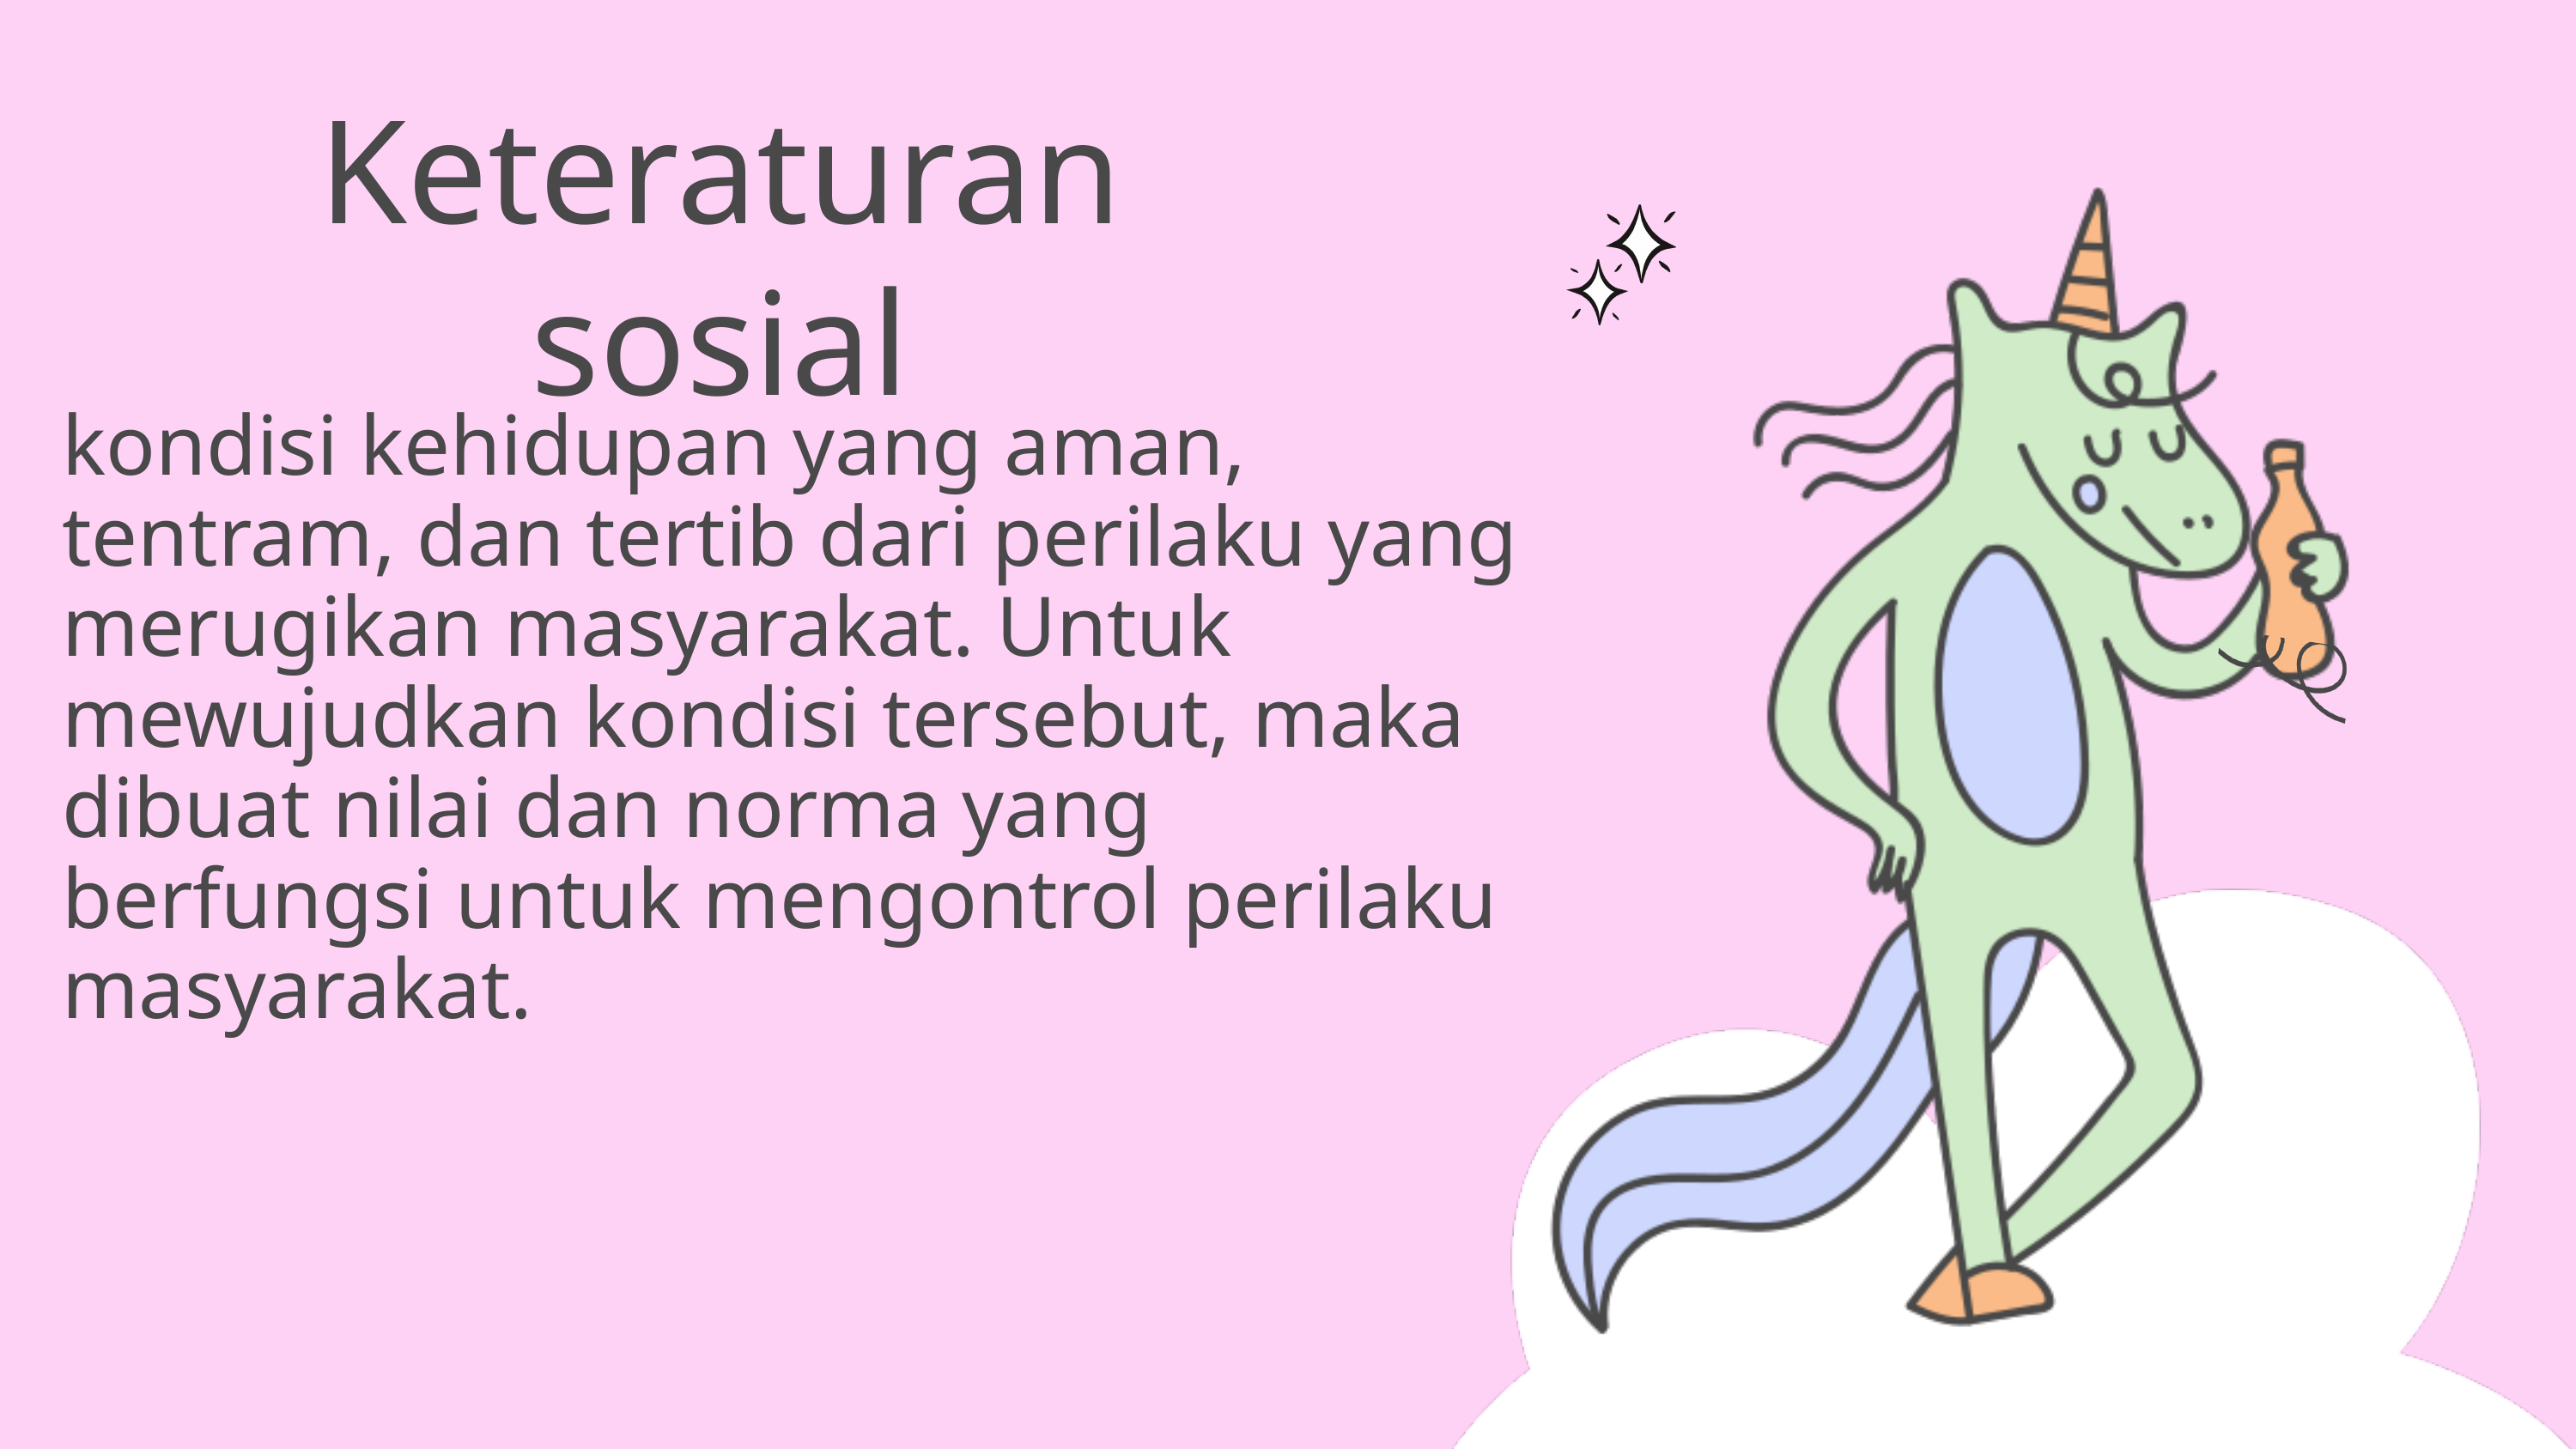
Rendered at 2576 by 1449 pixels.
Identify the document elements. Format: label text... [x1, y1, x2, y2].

text_box [1322, 809, 2576, 1449]
text_box [1546, 187, 2356, 1337]
text_box [1566, 204, 1677, 325]
text_box [2210, 628, 2356, 724]
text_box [118, 81, 1323, 448]
text_box kondisi kehidupan yang aman, tentram, dan tertib dari perilaku yang merugikan masyarakat. Untuk mewujudkan kondisi tersebut, maka dibuat nilai dan norma yang berfungsi untuk mengontrol perilaku masyarakat. [62, 401, 1521, 1035]
